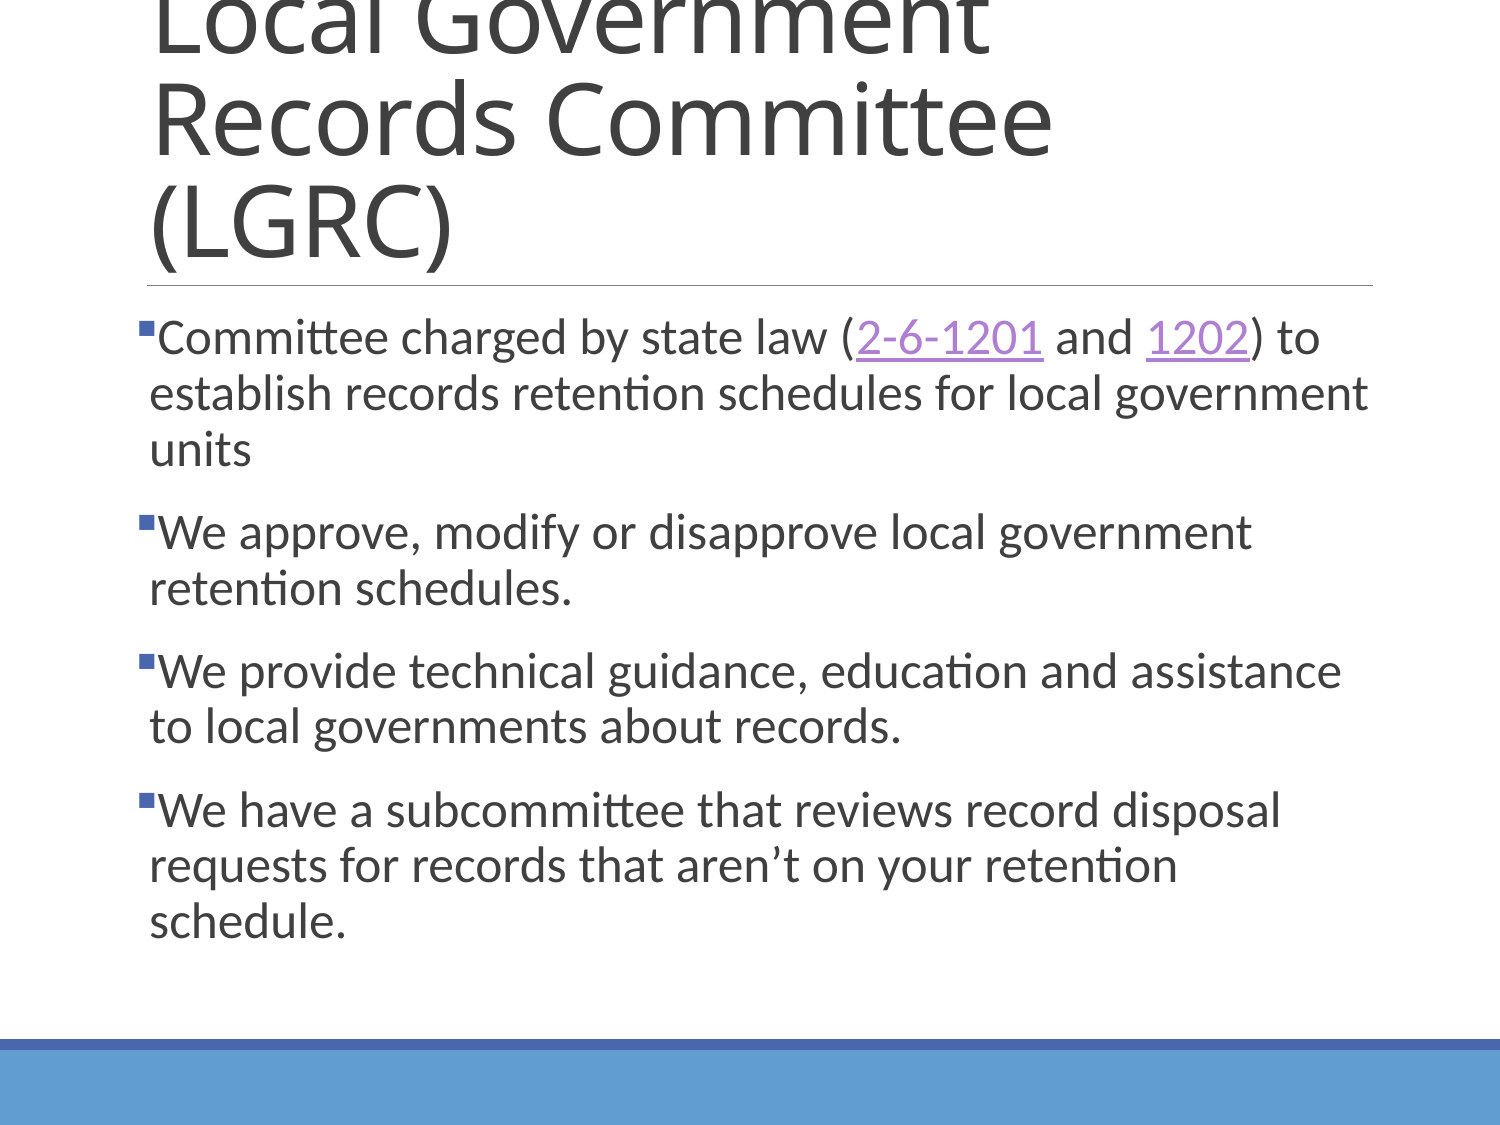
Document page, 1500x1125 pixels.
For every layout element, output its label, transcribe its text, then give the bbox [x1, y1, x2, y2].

title Local Government Records Committee (LGRC) [135, 47, 1373, 285]
list Committee charged by state law (2-6-1201 and 1202) to establish records retention schedules for local government units We approve, modify or disapprove local government retention schedules. We provide technical guidance, education and assistance to local governments about records. We have a subcommittee that reviews record disposal requests for records that aren’t on your retention schedule. [135, 302, 1373, 963]
